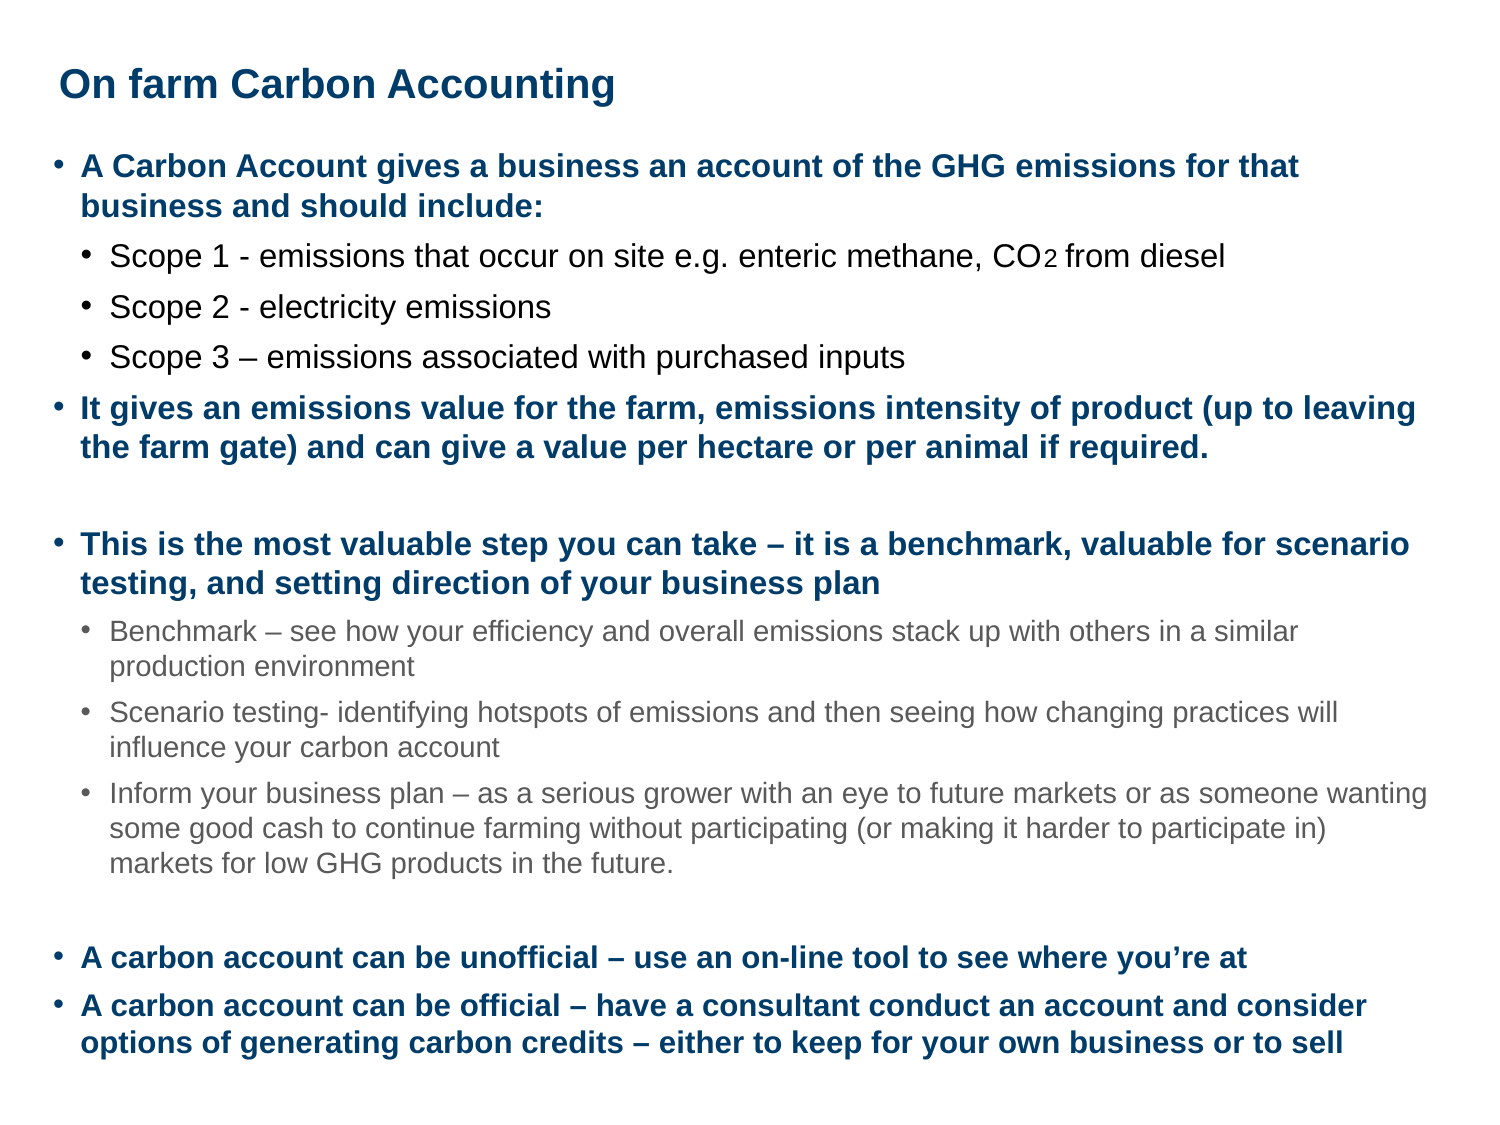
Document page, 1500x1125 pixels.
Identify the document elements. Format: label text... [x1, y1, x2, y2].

list A Carbon Account gives a business an account of the GHG emissions for that business and should include: Scope 1 - emissions that occur on site e.g. enteric methane, CO2 from diesel Scope 2 - electricity emissions Scope 3 – emissions associated with purchased inputs It gives an emissions value for the farm, emissions intensity of product (up to leaving the farm gate) and can give a value per hectare or per animal if required. This is the most valuable step you can take – it is a benchmark, valuable for scenario testing, and setting direction of your business plan Benchmark – see how your efficiency and overall emissions stack up with others in a similar production environment Scenario testing- identifying hotspots of emissions and then seeing how changing practices will influence your carbon account Inform your business plan – as a serious grower with an eye to future markets or as someone wanting some good cash to continue farming without participating (or making it harder to participate in) markets for low GHG products in the future. A carbon account can be unofficial – use an on-line tool to see where you’re at A carbon account can be official – have a consultant conduct an account and consider options of generating carbon credits – either to keep for your own business or to sell [53, 137, 1435, 1079]
title On farm Carbon Accounting [59, 46, 839, 118]
